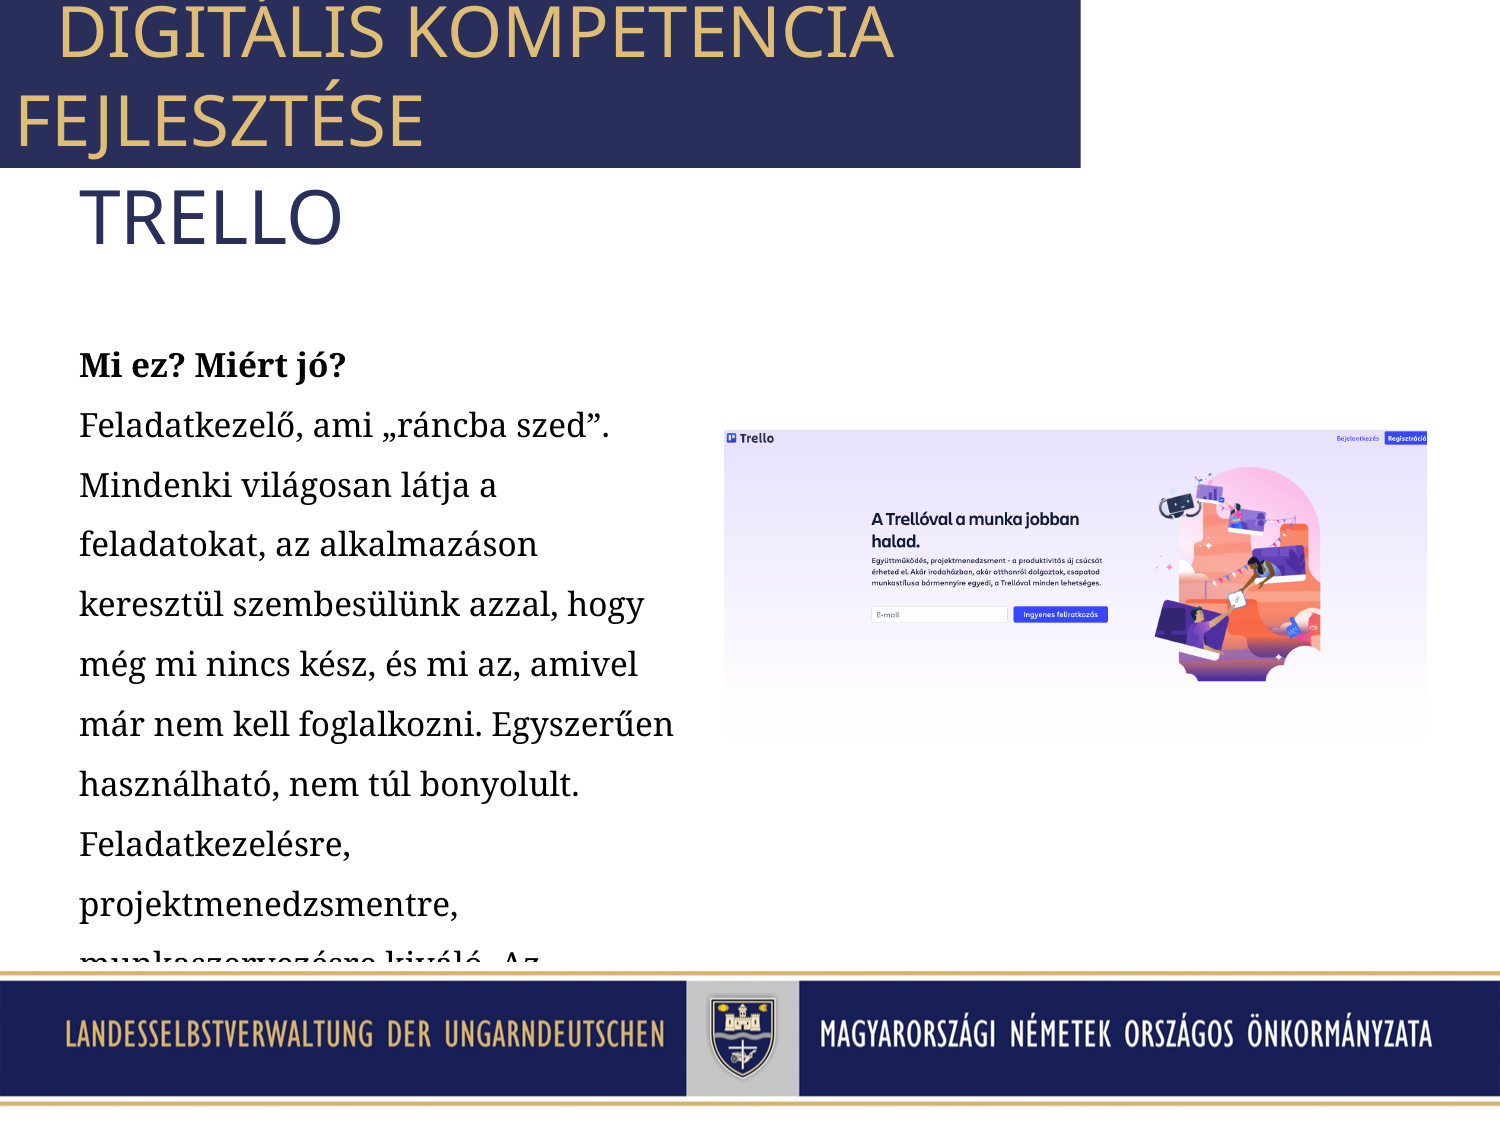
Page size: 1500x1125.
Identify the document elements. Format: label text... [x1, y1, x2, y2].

text_box DIGITÁLIS KOMPETENCIA FEJLESZTÉSE [0, 0, 1081, 168]
text_box TRELLO [79, 212, 946, 260]
text_box Mi ez? Miért jó? Feladatkezelő, ami „ráncba szed”. Mindenki világosan látja a feladatokat, az alkalmazáson keresztül szembesülünk azzal, hogy még mi nincs kész, és mi az, amivel már nem kell foglalkozni. Egyszerűen használható, nem túl bonyolult. Feladatkezelésre, projektmenedzsmentre, munkaszervezésre kiváló. Az alapfelállás ingyenes. [79, 324, 691, 961]
picture [724, 430, 1427, 740]
picture [0, 962, 1500, 1125]
